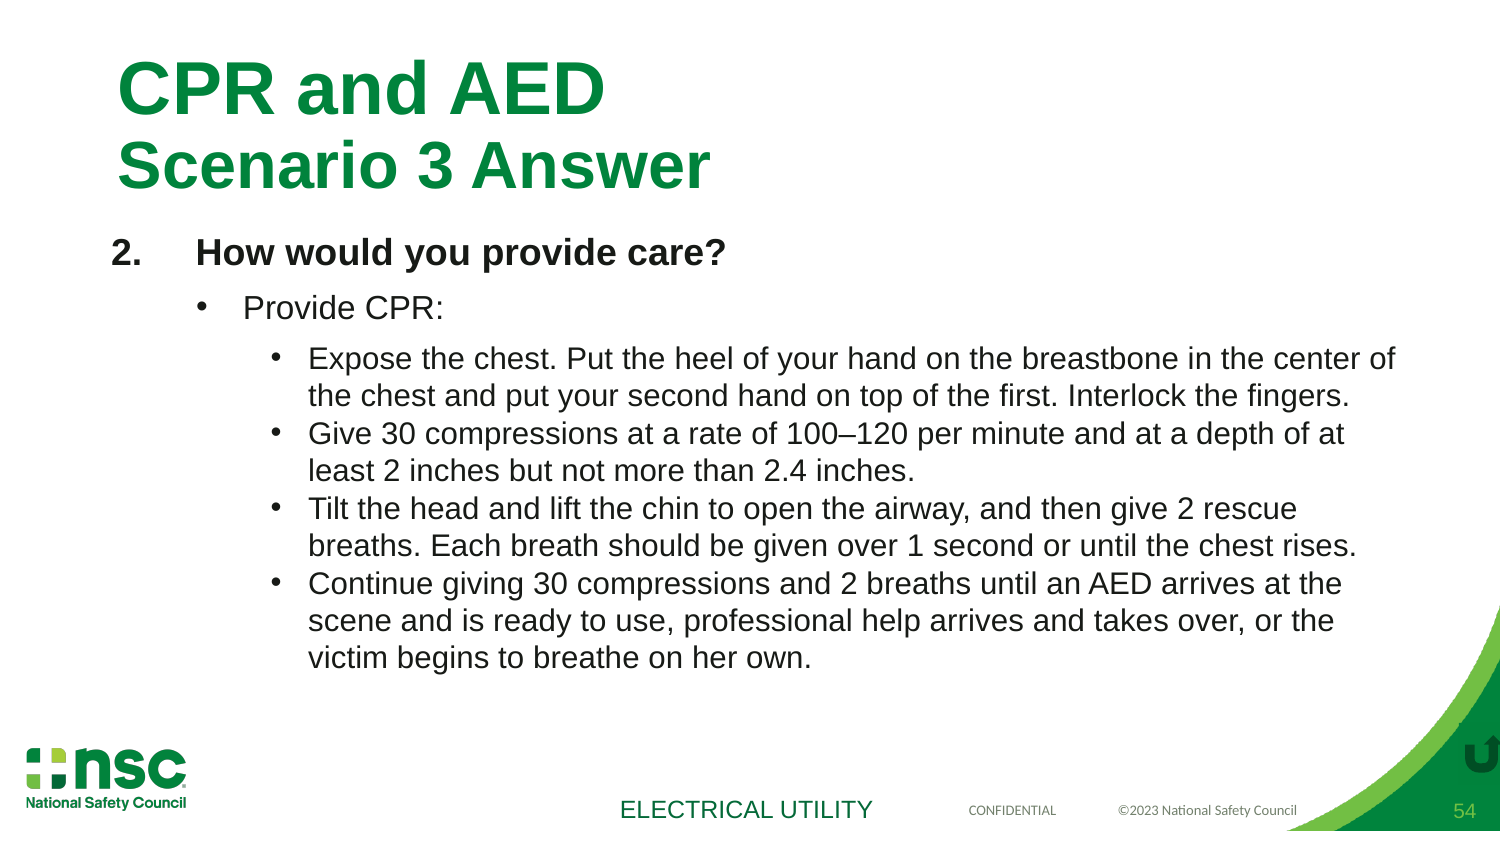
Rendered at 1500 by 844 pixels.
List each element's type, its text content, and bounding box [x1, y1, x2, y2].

text_box How would you provide care? Provide CPR: Expose the chest. Put the heel of your hand on the breastbone in the center of the chest and put your second hand on top of the first. Interlock the fingers. Give 30 compressions at a rate of 100–120 per minute and at a depth of at least 2 inches but not more than 2.4 inches. Tilt the head and lift the chin to open the airway, and then give 2 rescue breaths. Each breath should be given over 1 second or until the chest rises. Continue giving 30 compressions and 2 breaths until an AED arrives at the scene and is ready to use, professional help arrives and takes over, or the victim begins to breathe on her own. [96, 220, 1420, 706]
picture [729, 362, 1500, 831]
picture [26, 748, 186, 811]
title CPR and AED Scenario 3 Answer [103, 45, 1407, 208]
